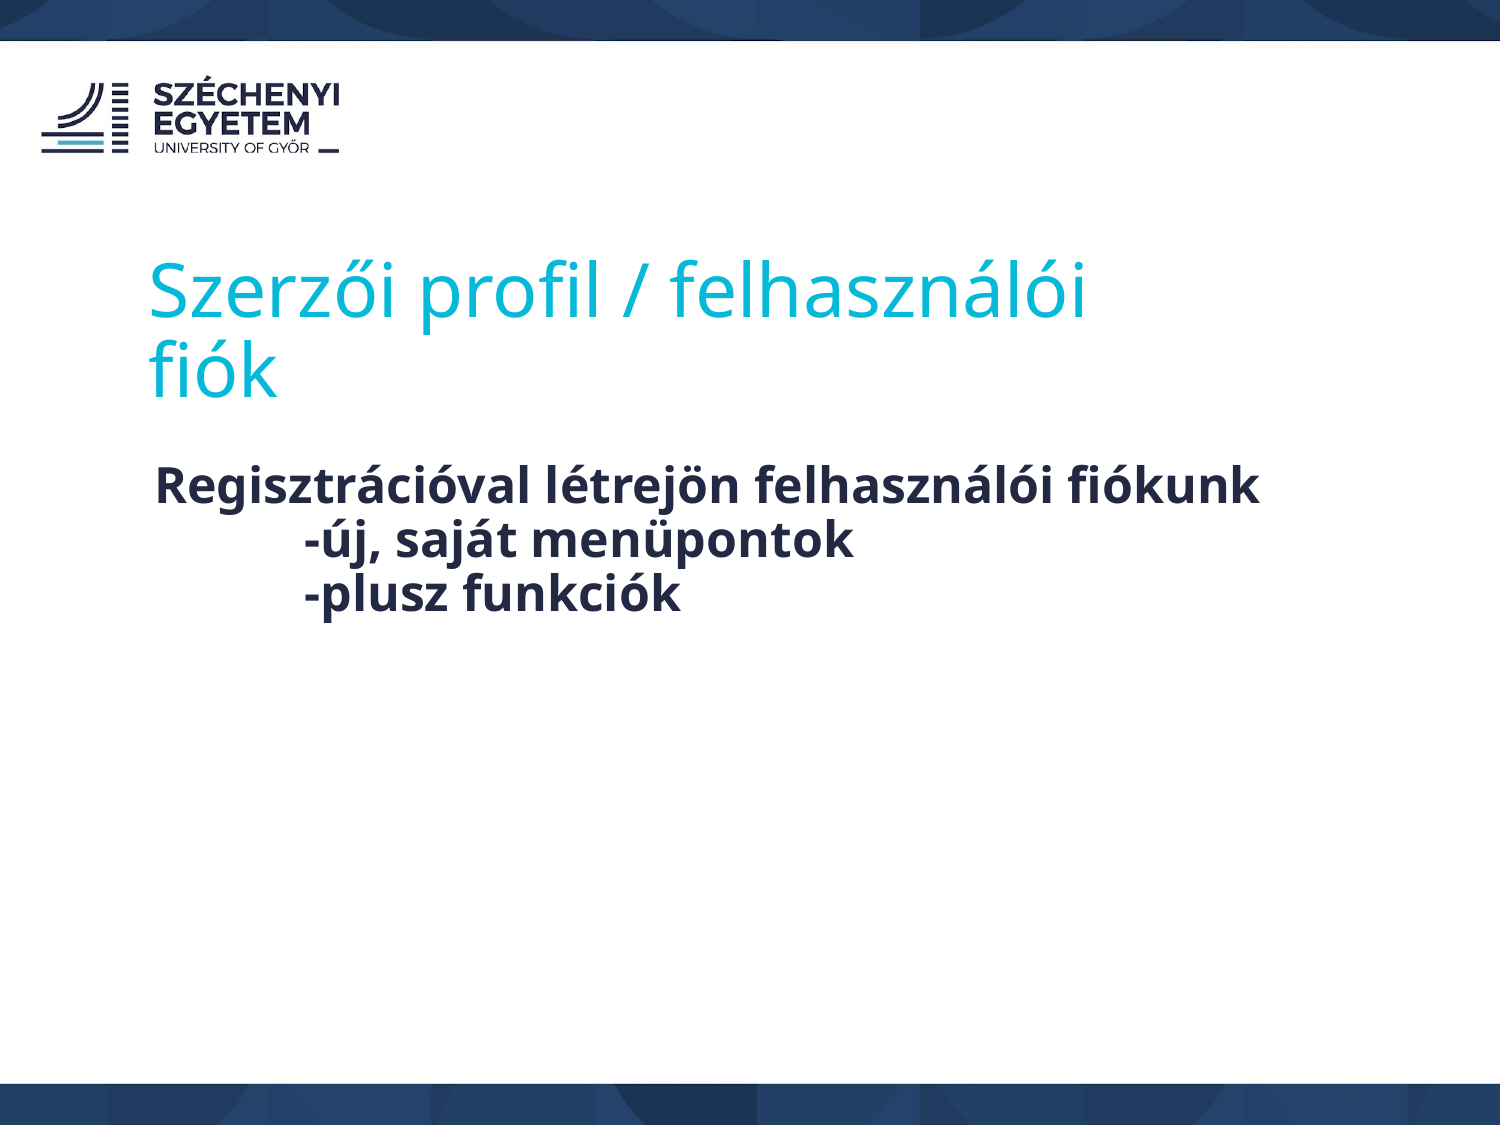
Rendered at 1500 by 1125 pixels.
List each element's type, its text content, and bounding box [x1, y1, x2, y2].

text_box Szerzői profil / felhasználói fiók [133, 244, 1239, 336]
picture [0, 0, 1500, 1125]
text_box Regisztrációval létrejön felhasználói fiókunk -új, saját menüpontok -plusz funkciók [139, 392, 1358, 887]
